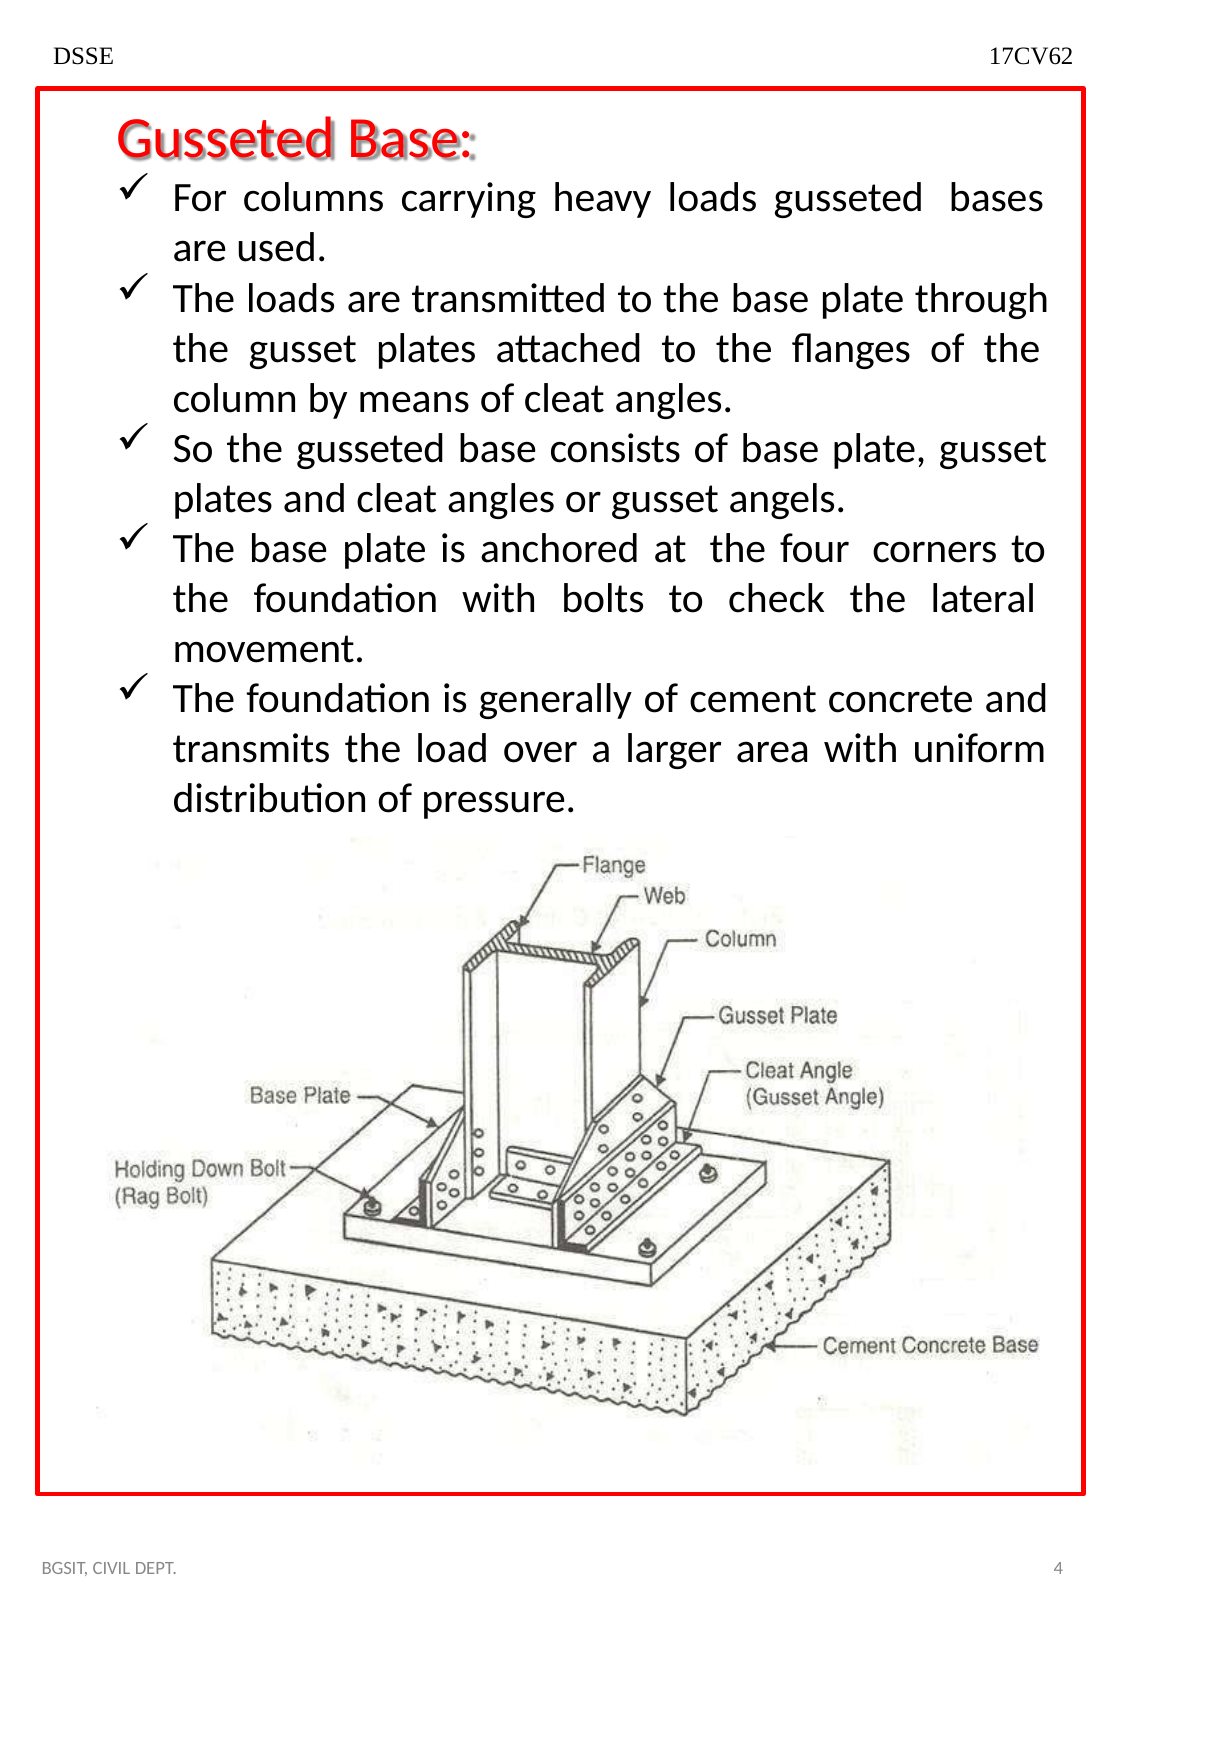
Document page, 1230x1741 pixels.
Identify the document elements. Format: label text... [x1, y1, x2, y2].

text_box BGSIT, CIVIL DEPT. [39, 1558, 184, 1579]
text_box 17CV62 [986, 37, 1076, 70]
text_box 4 [1047, 1558, 1079, 1579]
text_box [34, 84, 1086, 1497]
picture [95, 836, 1040, 1465]
text_box DSSE [50, 37, 117, 70]
